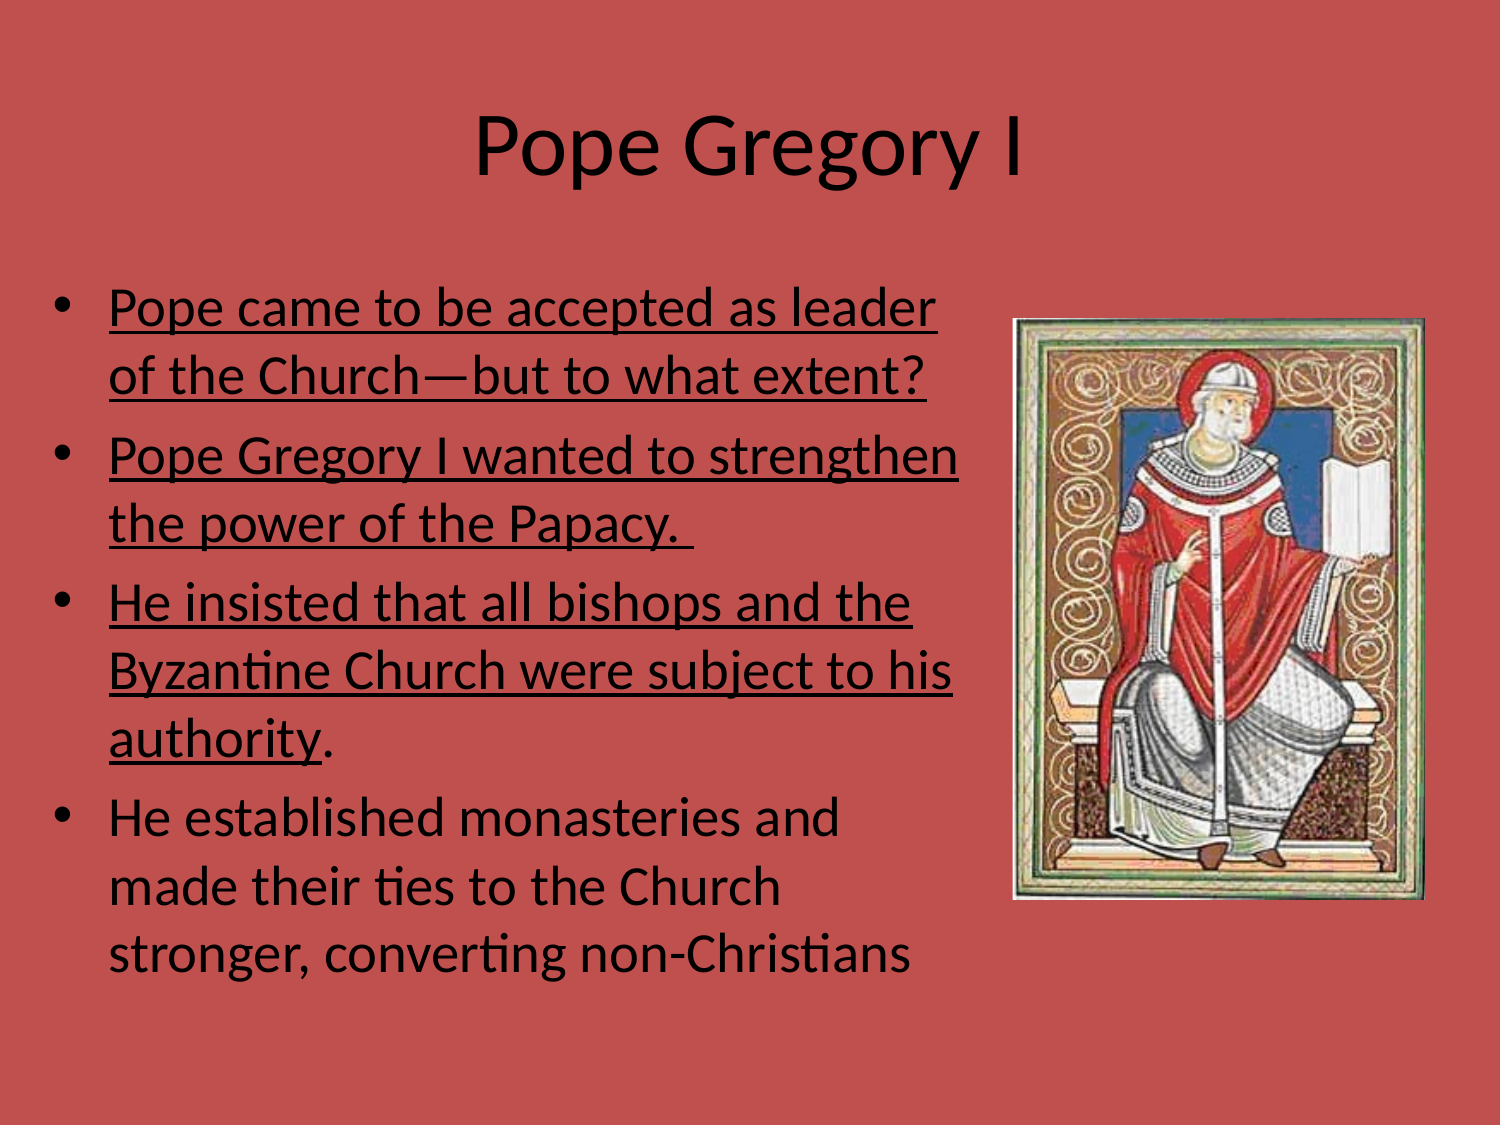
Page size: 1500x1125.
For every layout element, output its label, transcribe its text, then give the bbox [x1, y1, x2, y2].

title Pope Gregory I [75, 45, 1425, 233]
picture [1012, 318, 1426, 901]
list Pope came to be accepted as leader of the Church—but to what extent? Pope Gregory I wanted to strengthen the power of the Papacy. He insisted that all bishops and the Byzantine Church were subject to his authority. He established monasteries and made their ties to the Church stronger, converting non-Christians [37, 262, 988, 1005]
